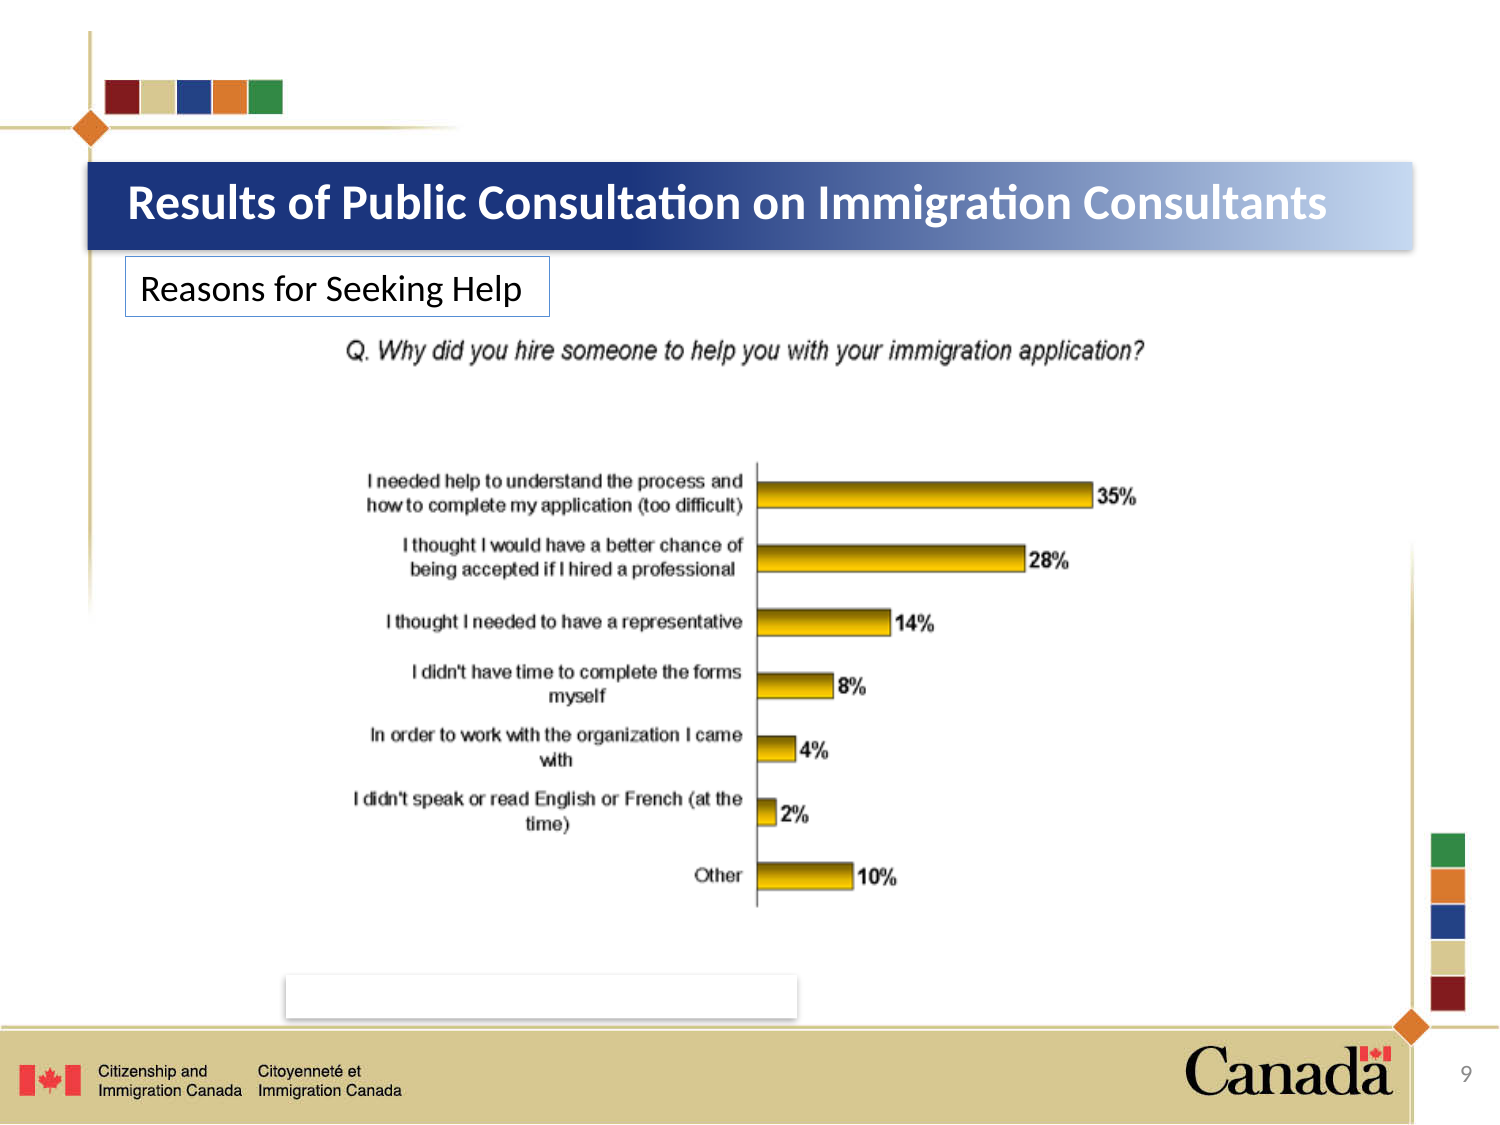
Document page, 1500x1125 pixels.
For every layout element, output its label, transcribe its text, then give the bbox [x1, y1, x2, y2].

title Results of Public Consultation on Immigration Consultants [112, 149, 1426, 251]
picture [0, 0, 1500, 1125]
text_box Reasons for Seeking Help [125, 256, 550, 317]
slide_number 9 [1350, 1042, 1488, 1103]
